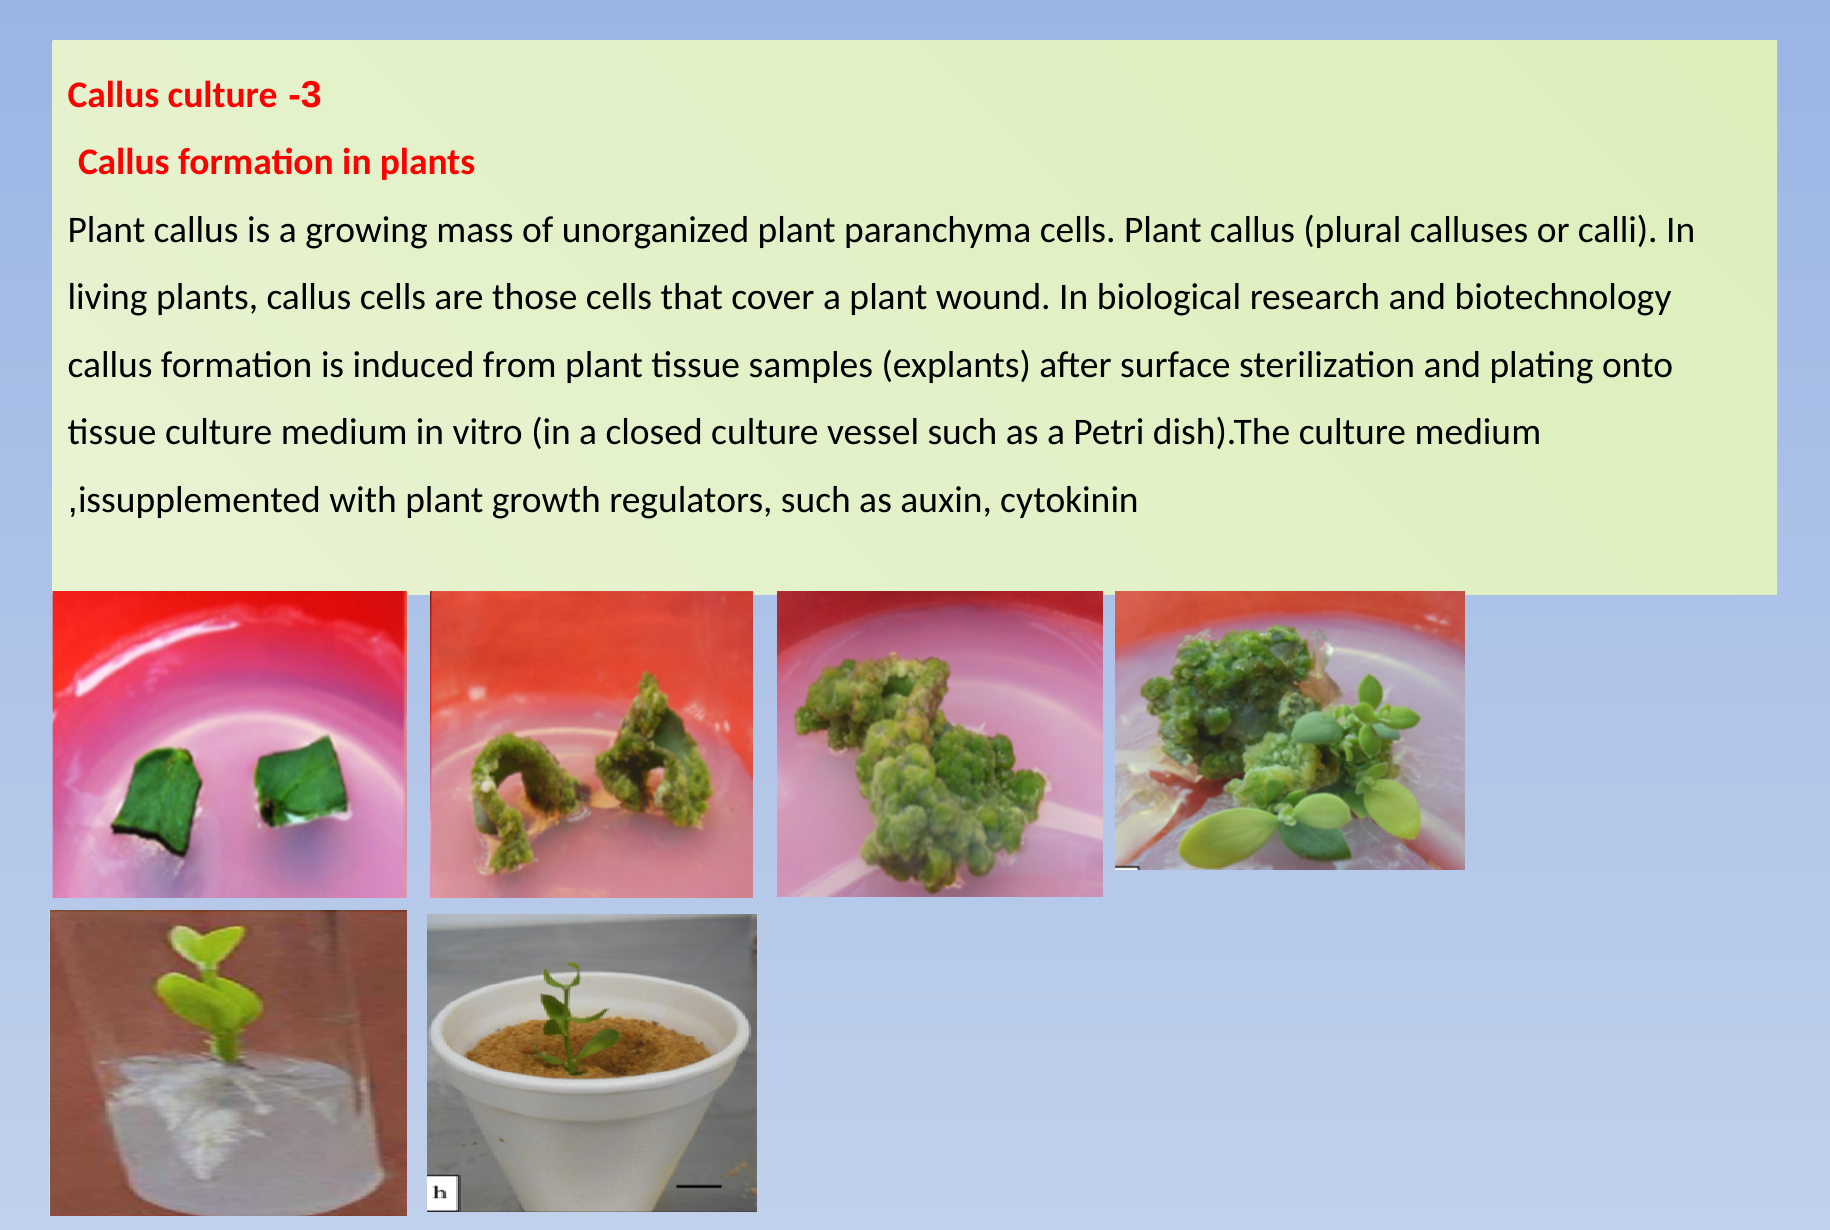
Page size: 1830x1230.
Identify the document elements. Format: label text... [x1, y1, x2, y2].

picture [1115, 591, 1465, 870]
picture [430, 591, 754, 899]
text_box 3- Callus culture Callus formation in plants Plant callus is a growing mass of unorganized plant paranchyma cells. Plant callus (plural calluses or calli). In living plants, callus cells are those cells that cover a plant wound. In biological research and biotechnology callus formation is induced from plant tissue samples (explants) after surface sterilization and plating onto tissue culture medium in vitro (in a closed culture vessel such as a Petri dish).The culture medium issupplemented with plant growth regulators, such as auxin, cytokinin, [52, 40, 1778, 595]
picture [52, 591, 408, 899]
picture [49, 910, 408, 1216]
picture [427, 914, 757, 1212]
picture [776, 591, 1103, 898]
